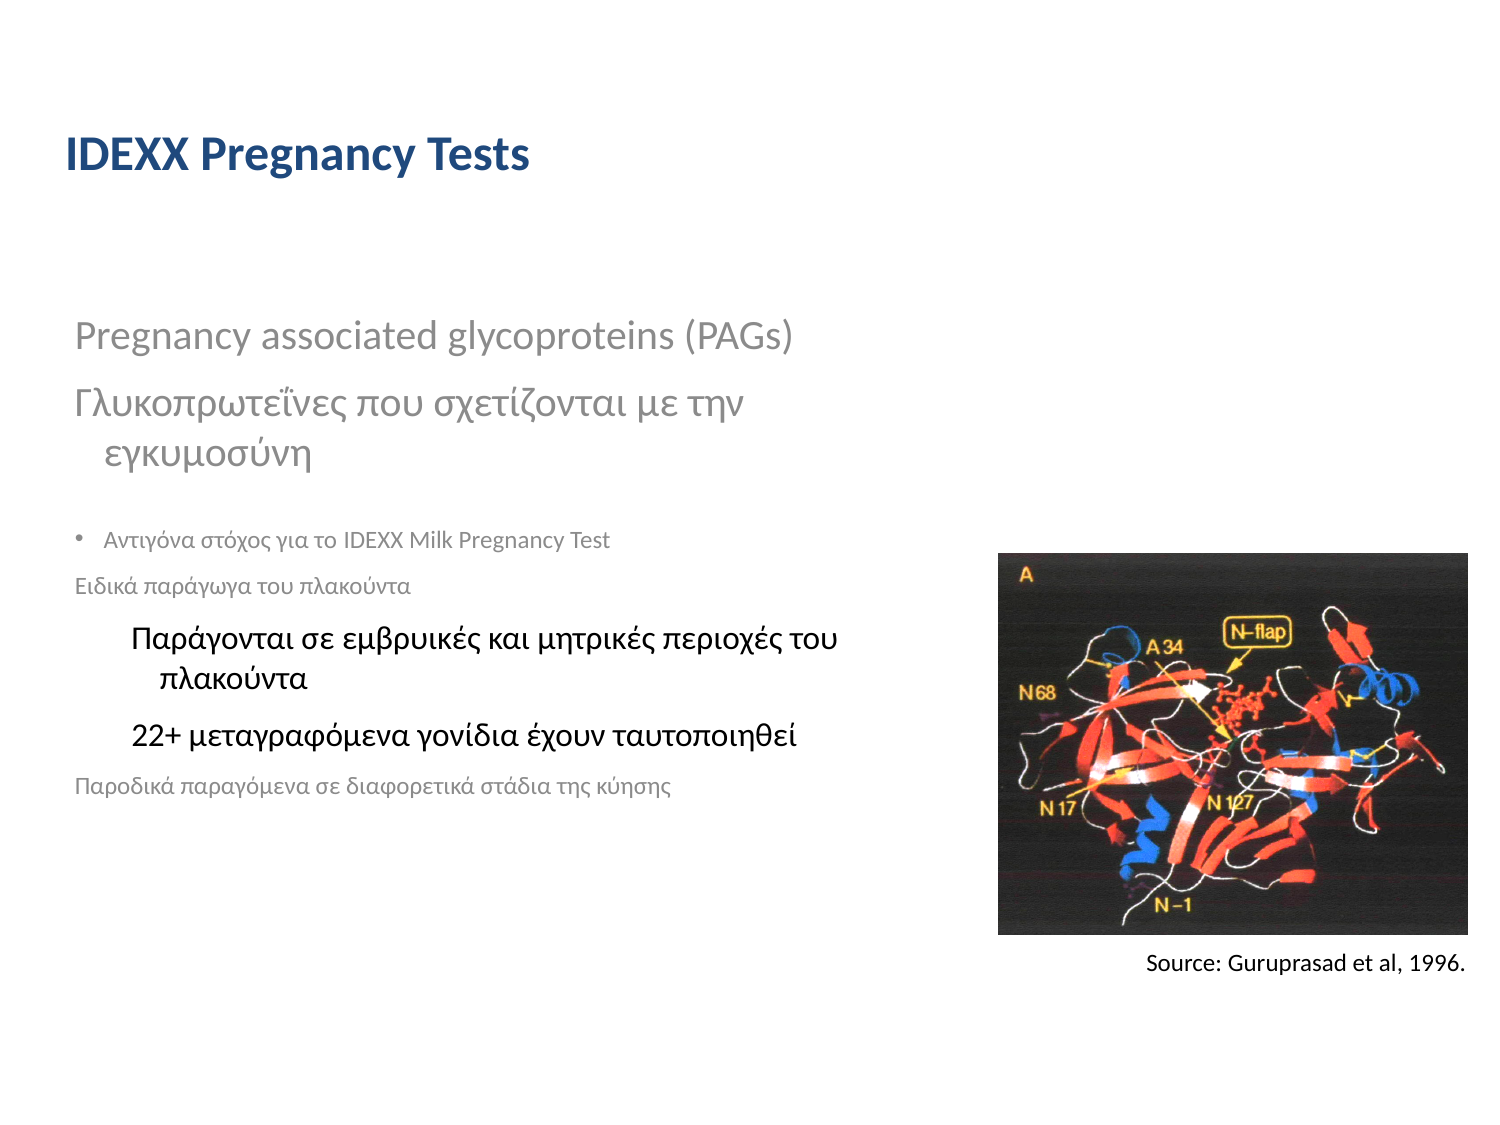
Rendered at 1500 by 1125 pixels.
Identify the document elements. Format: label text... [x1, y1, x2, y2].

list Pregnancy associated glycoproteins (PAGs) Γλυκοπρωτεΐνες που σχετίζονται με την εγκυμοσύνη Αντιγόνα στόχος για το IDEXX Milk Pregnancy Test Ειδικά παράγωγα του πλακούντα Παράγονται σε εμβρυικές και μητρικές περιοχές του πλακούντα 22+ μεταγραφόμενα γονίδια έχουν ταυτοποιηθεί Παροδικά παραγόμενα σε διαφορετικά στάδια της κύησης [59, 300, 970, 940]
text_box IDEXX Pregnancy Tests [50, 112, 1456, 252]
text_box [37, 99, 1413, 182]
picture [997, 553, 1468, 936]
text_box Source: Guruprasad et al, 1996. [1016, 939, 1482, 985]
